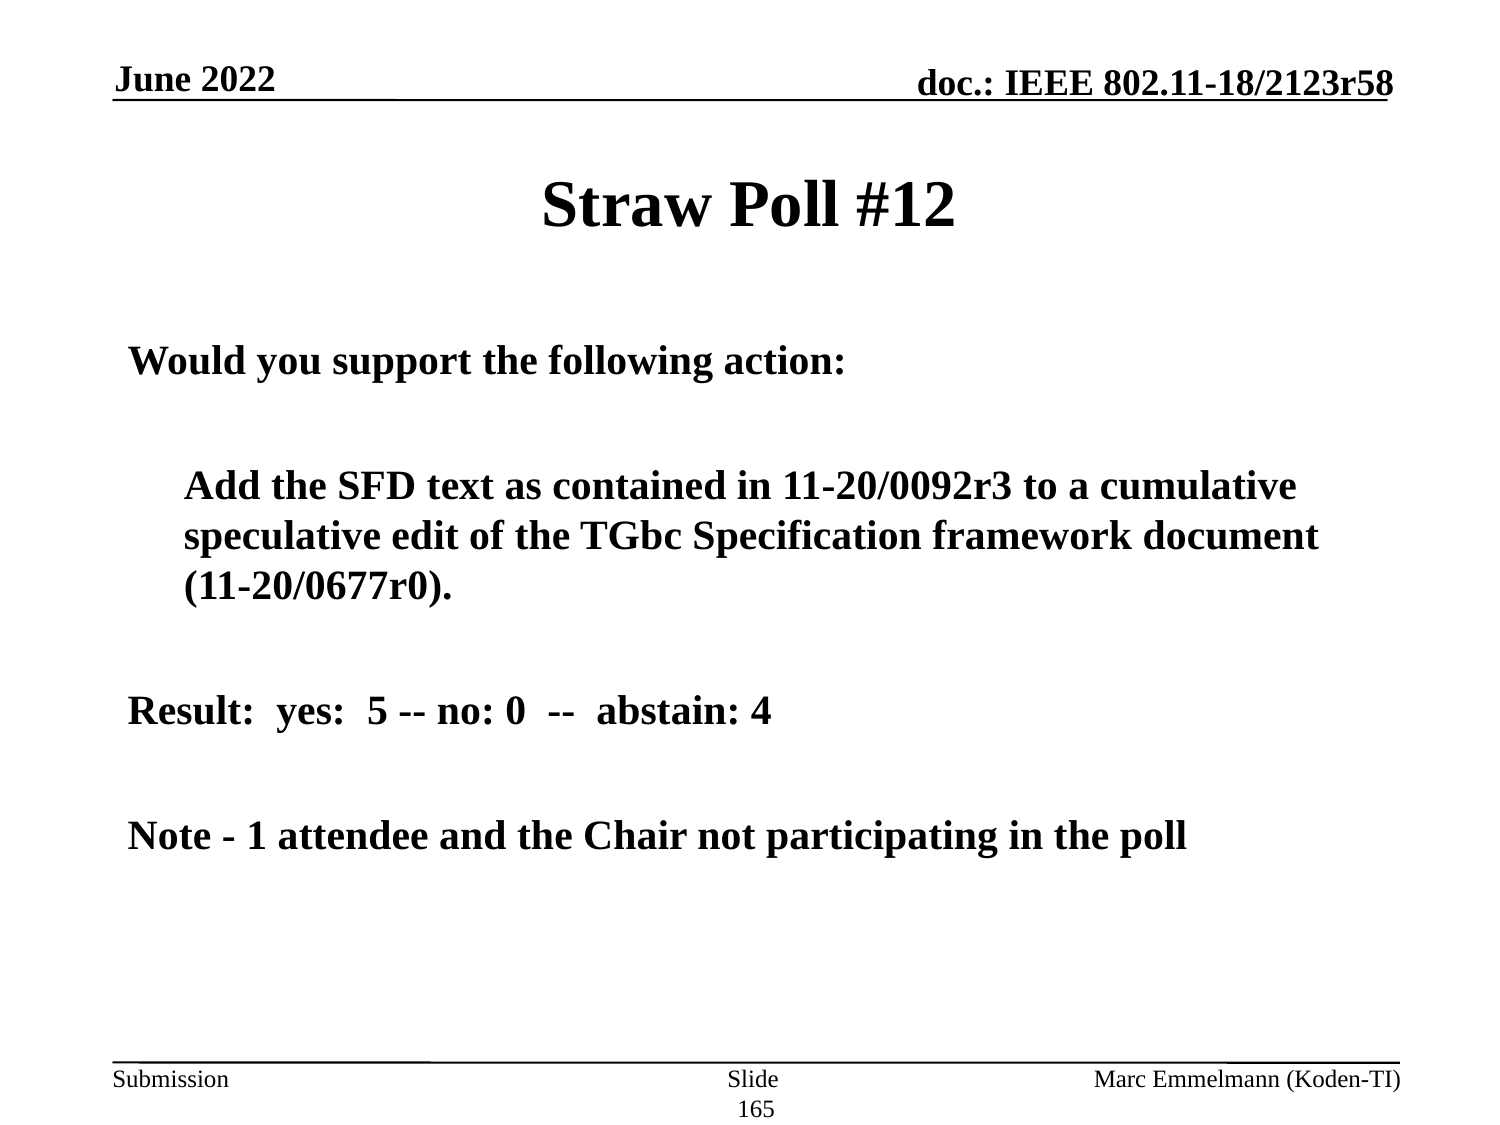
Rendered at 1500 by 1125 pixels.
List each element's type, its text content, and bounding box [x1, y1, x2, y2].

footer Marc Emmelmann (Koden-TI) [878, 1061, 1402, 1093]
slide_number Slide 165 [712, 1061, 800, 1123]
title Straw Poll #12 [112, 112, 1388, 288]
list Would you support the following action: Add the SFD text as contained in 11-20/0092r3 to a cumulative speculative edit of the TGbc Specification framework document (11-20/0677r0). Result: yes: 5 -- no: 0 -- abstain: 4 Note - 1 attendee and the Chair not participating in the poll [112, 324, 1388, 1000]
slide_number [114, 54, 423, 100]
